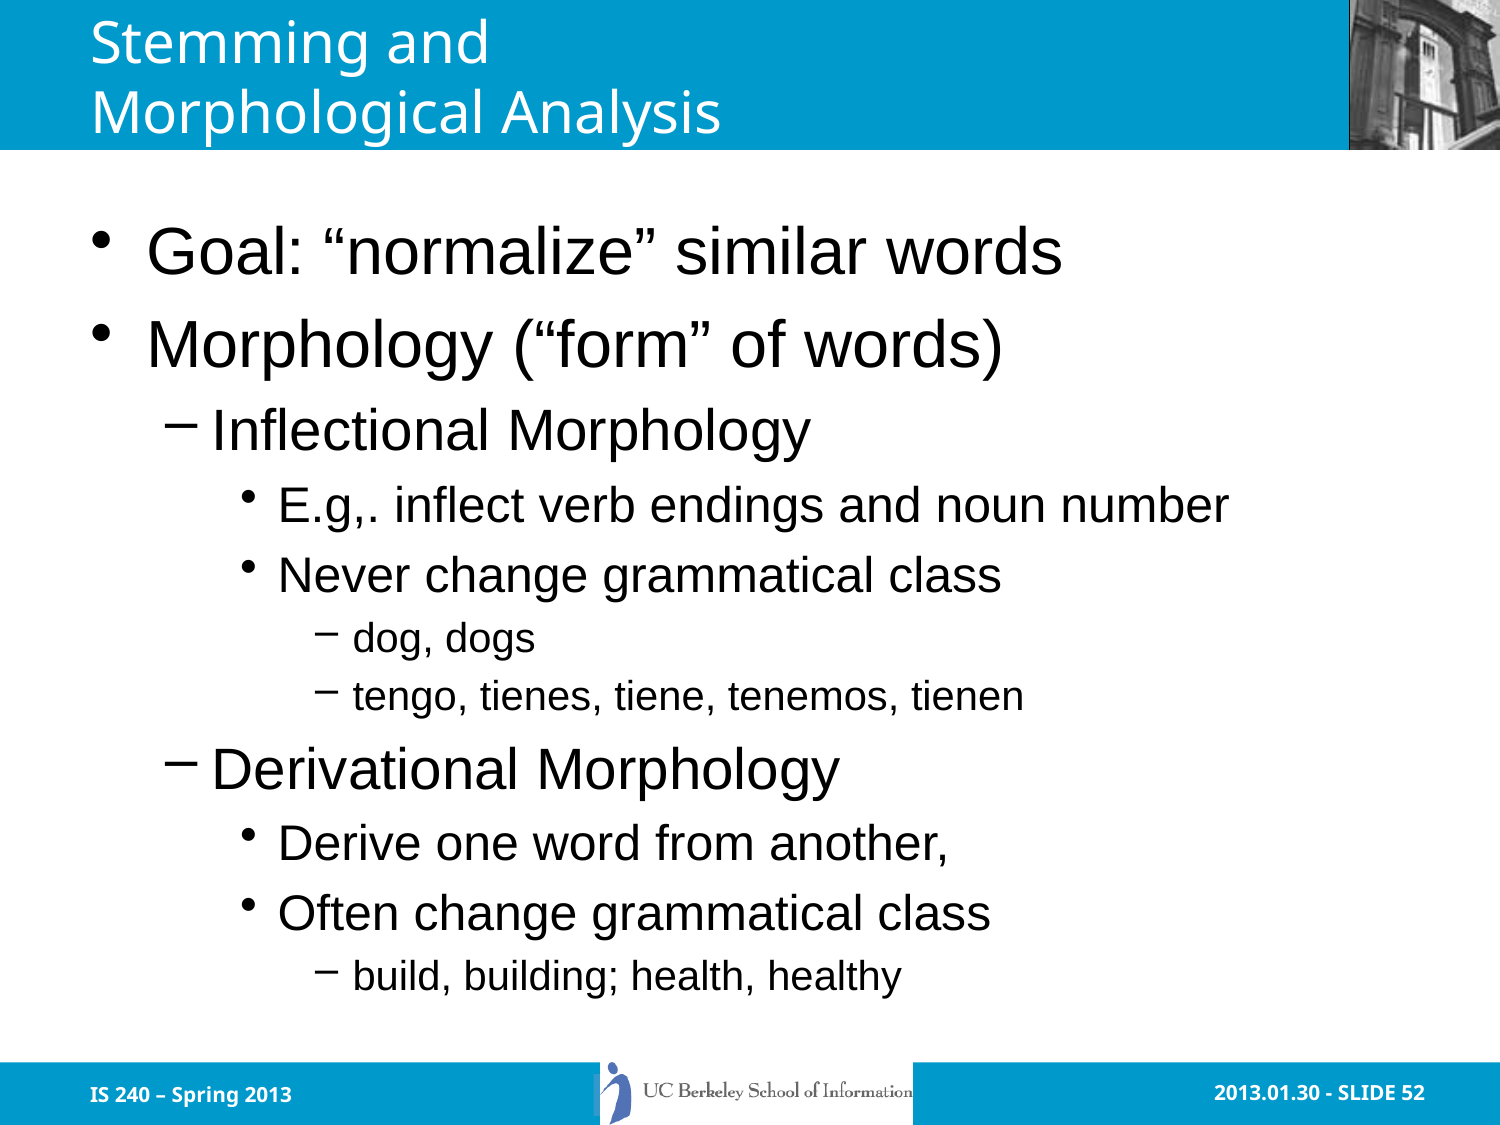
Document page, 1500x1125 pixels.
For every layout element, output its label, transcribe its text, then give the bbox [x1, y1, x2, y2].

title Stemming and Morphological Analysis [75, 0, 1350, 150]
list Goal: “normalize” similar words Morphology (“form” of words) Inflectional Morphology E.g,. inflect verb endings and noun number Never change grammatical class dog, dogs tengo, tienes, tiene, tenemos, tienen Derivational Morphology Derive one word from another, Often change grammatical class build, building; health, healthy [75, 200, 1425, 1013]
picture [1350, 0, 1500, 150]
picture [594, 1062, 912, 1125]
slide_number IS 240 – Spring 2013 [75, 1062, 388, 1125]
